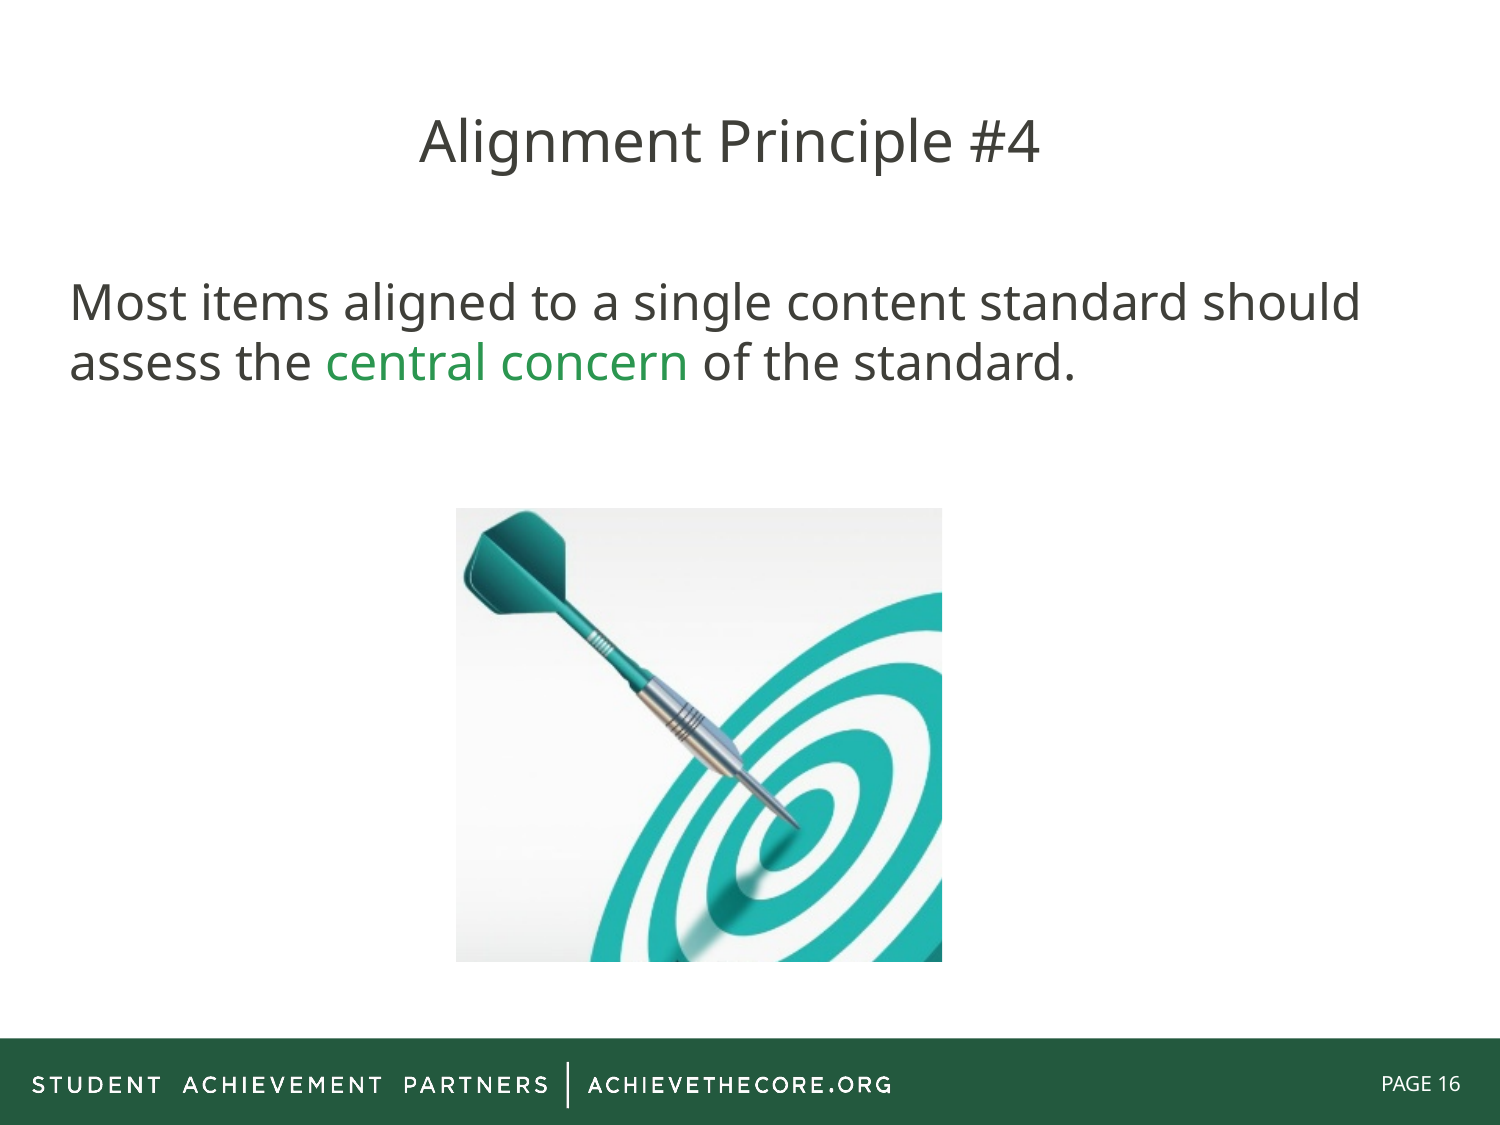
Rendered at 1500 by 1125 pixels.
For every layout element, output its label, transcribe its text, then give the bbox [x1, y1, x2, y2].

picture [455, 507, 943, 962]
picture [12, 1055, 911, 1112]
title Alignment Principle #4 [55, 45, 1406, 233]
list Most items aligned to a single content standard should assess the central concern of the standard. [55, 255, 1436, 998]
